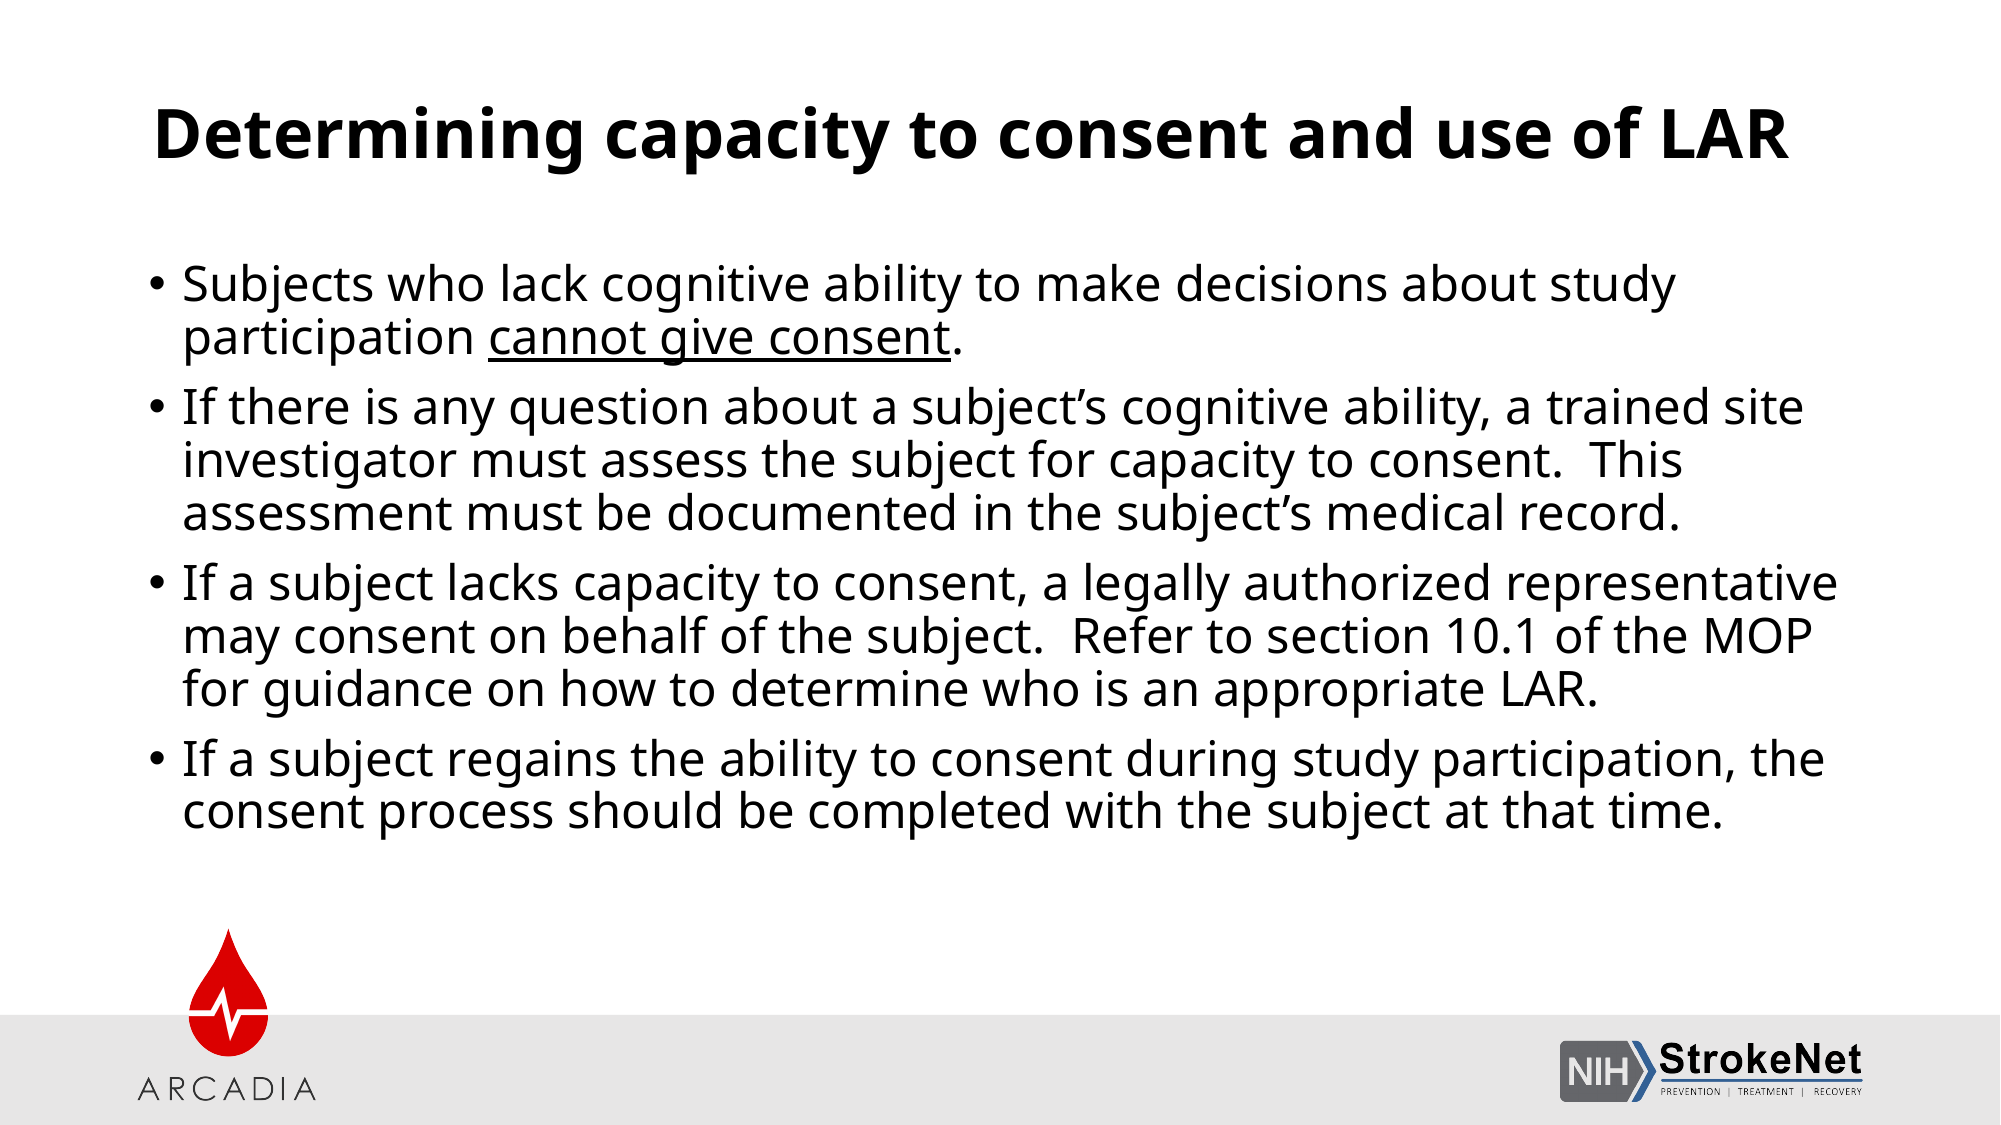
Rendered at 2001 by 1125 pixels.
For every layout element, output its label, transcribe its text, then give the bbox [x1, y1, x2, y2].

picture [137, 928, 316, 1101]
list Subjects who lack cognitive ability to make decisions about study participation cannot give consent. If there is any question about a subject’s cognitive ability, a trained site investigator must assess the subject for capacity to consent. This assessment must be documented in the subject’s medical record. If a subject lacks capacity to consent, a legally authorized representative may consent on behalf of the subject. Refer to section 10.1 of the MOP for guidance on how to determine who is an appropriate LAR. If a subject regains the ability to consent during study participation, the consent process should be completed with the subject at that time. [133, 252, 1859, 896]
picture [1560, 1037, 1863, 1102]
title Determining capacity to consent and use of LAR [137, 59, 1863, 213]
